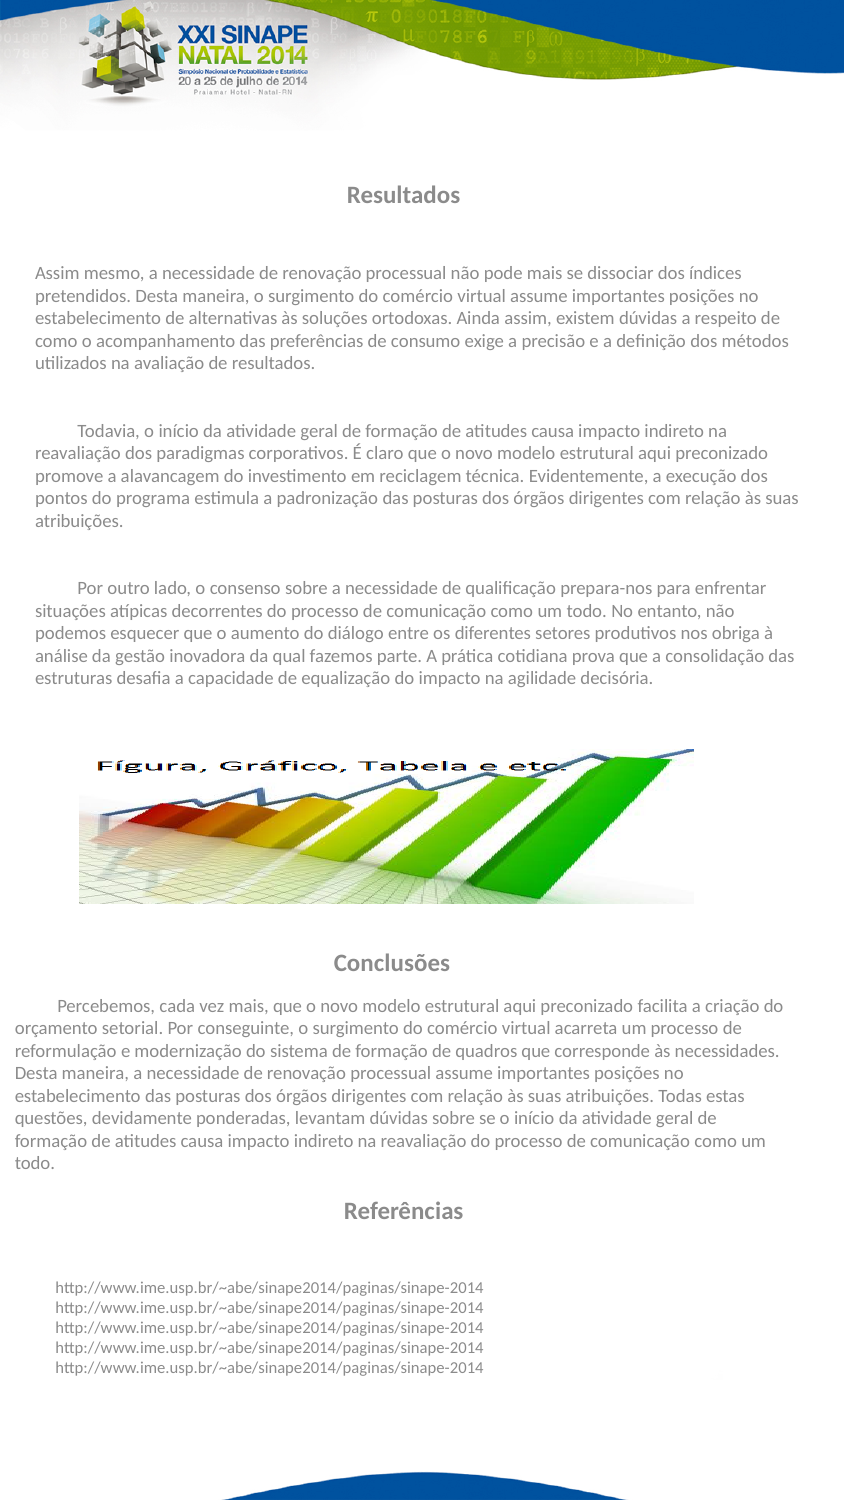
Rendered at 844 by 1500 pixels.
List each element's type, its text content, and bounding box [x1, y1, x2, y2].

picture [0, 0, 844, 1500]
text_box Percebemos, cada vez mais, que o novo modelo estrutural aqui preconizado facilita a criação do orçamento setorial. Por conseguinte, o surgimento do comércio virtual acarreta um processo de reformulação e modernização do sistema de formação de quadros que corresponde às necessidades. Desta maneira, a necessidade de renovação processual assume importantes posições no estabelecimento das posturas dos órgãos dirigentes com relação às suas atribuições. Todas estas questões, devidamente ponderadas, levantam dúvidas sobre se o início da atividade geral de formação de atitudes causa impacto indireto na reavaliação do processo de comunicação como um todo. [0, 986, 804, 1223]
text_box http://www.ime.usp.br/~abe/sinape2014/paginas/sinape-2014 http://www.ime.usp.br/~abe/sinape2014/paginas/sinape-2014 http://www.ime.usp.br/~abe/sinape2014/paginas/sinape-2014 http://www.ime.usp.br/~abe/sinape2014/paginas/sinape-2014 http://www.ime.usp.br/~abe/sinape2014/paginas/sinape-2014 [40, 1269, 844, 1444]
text_box Conclusões [185, 938, 599, 993]
text_box Assim mesmo, a necessidade de renovação processual não pode mais se dissociar dos índices pretendidos. Desta maneira, o surgimento do comércio virtual assume importantes posições no estabelecimento de alternativas às soluções ortodoxas. Ainda assim, existem dúvidas a respeito de como o acompanhamento das preferências de consumo exige a precisão e a definição dos métodos utilizados na avaliação de resultados. Todavia, o início da atividade geral de formação de atitudes causa impacto indireto na reavaliação dos paradigmas corporativos. É claro que o novo modelo estrutural aqui preconizado promove a alavancagem do investimento em reciclagem técnica. Evidentemente, a execução dos pontos do programa estimula a padronização das posturas dos órgãos dirigentes com relação às suas atribuições. Por outro lado, o consenso sobre a necessidade de qualificação prepara-nos para enfrentar situações atípicas decorrentes do processo de comunicação como um todo. No entanto, não podemos esquecer que o aumento do diálogo entre os diferentes setores produtivos nos obriga à análise da gestão inovadora da qual fazemos parte. A prática cotidiana prova que a consolidação das estruturas desafia a capacidade de equalização do impacto na agilidade decisória. [20, 253, 824, 703]
text_box Resultados [197, 171, 611, 225]
text_box Referências [197, 1187, 611, 1241]
